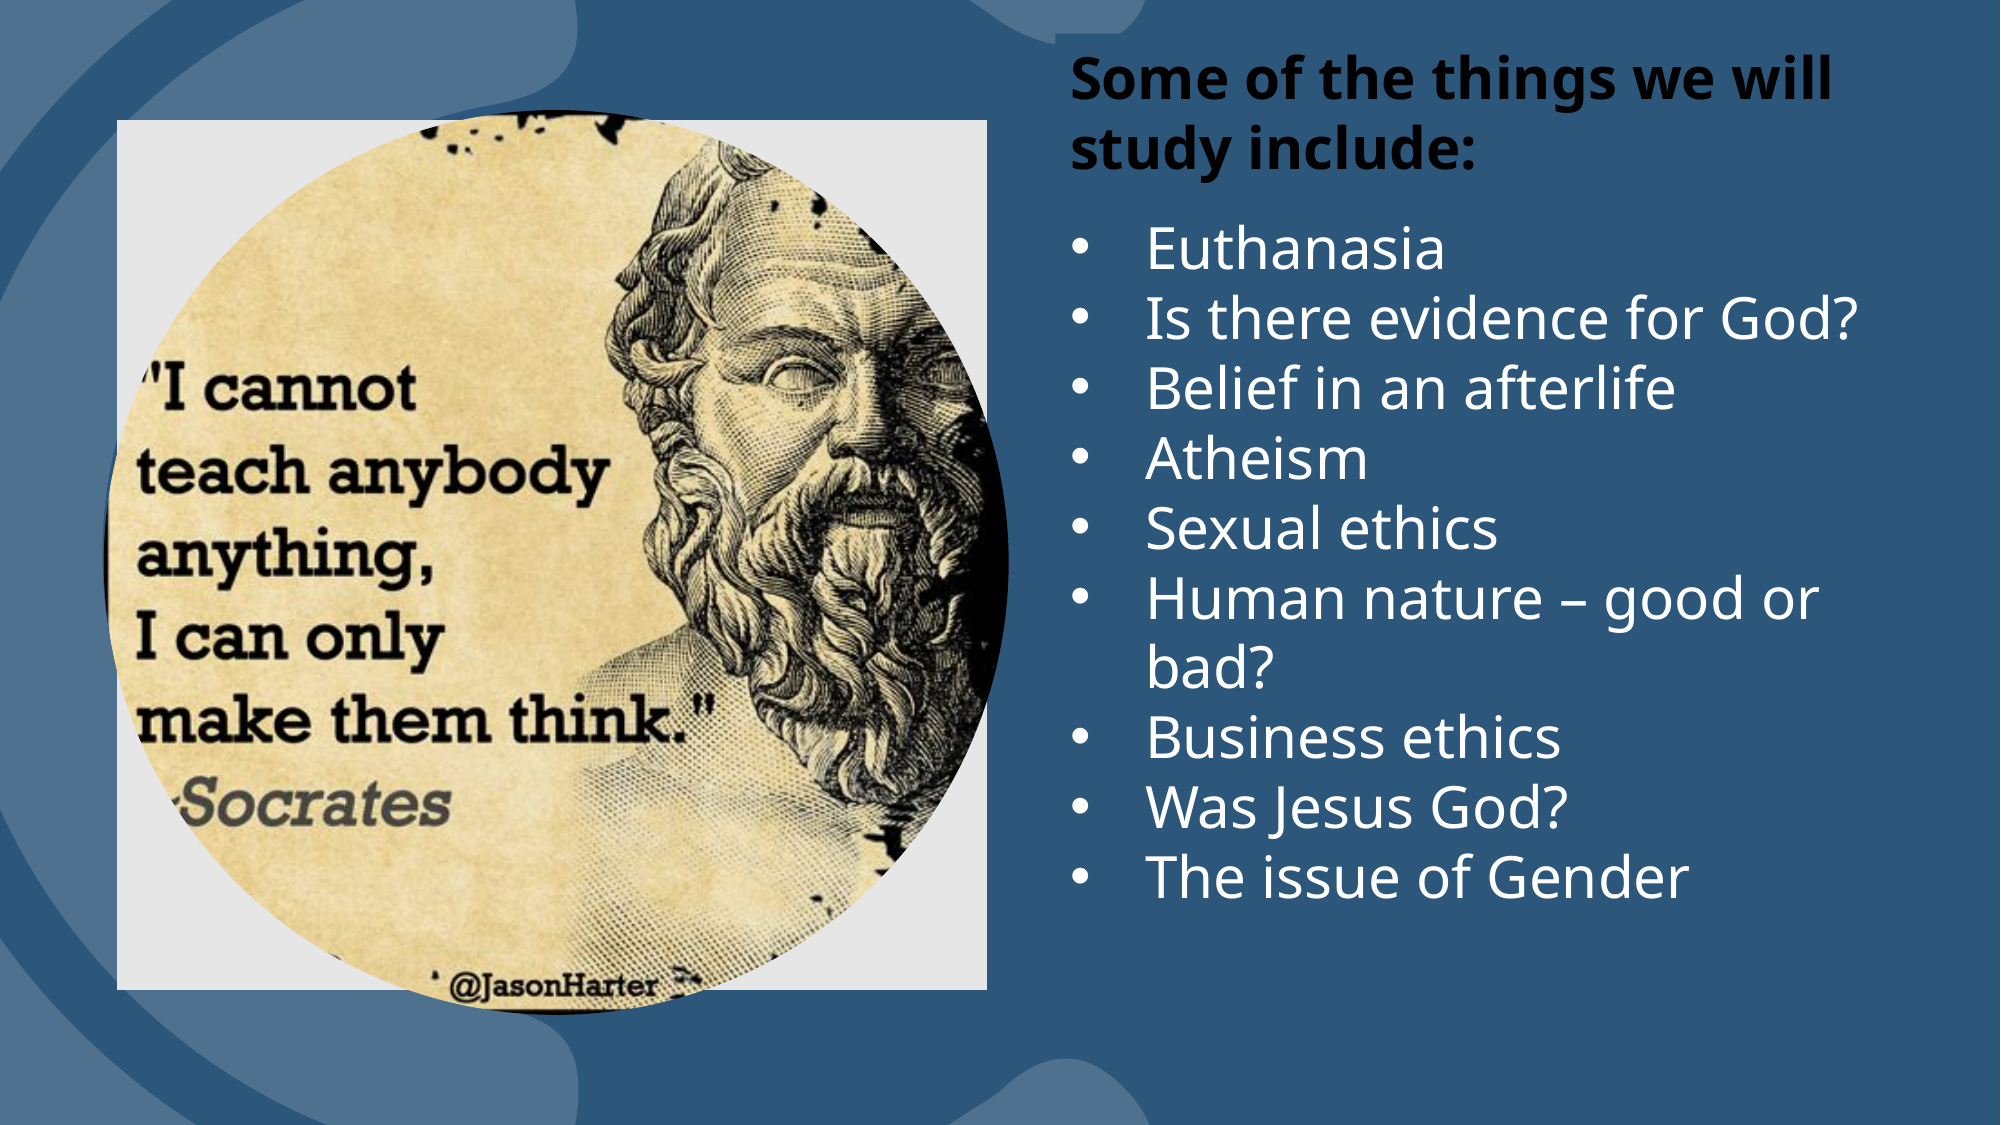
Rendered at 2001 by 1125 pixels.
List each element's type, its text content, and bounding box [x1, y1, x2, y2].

picture [103, 109, 1009, 1015]
text_box Some of the things we will study include: Euthanasia Is there evidence for God? Belief in an afterlife Atheism Sexual ethics Human nature – good or bad? Business ethics Was Jesus God? The issue of Gender [1055, 33, 1931, 963]
